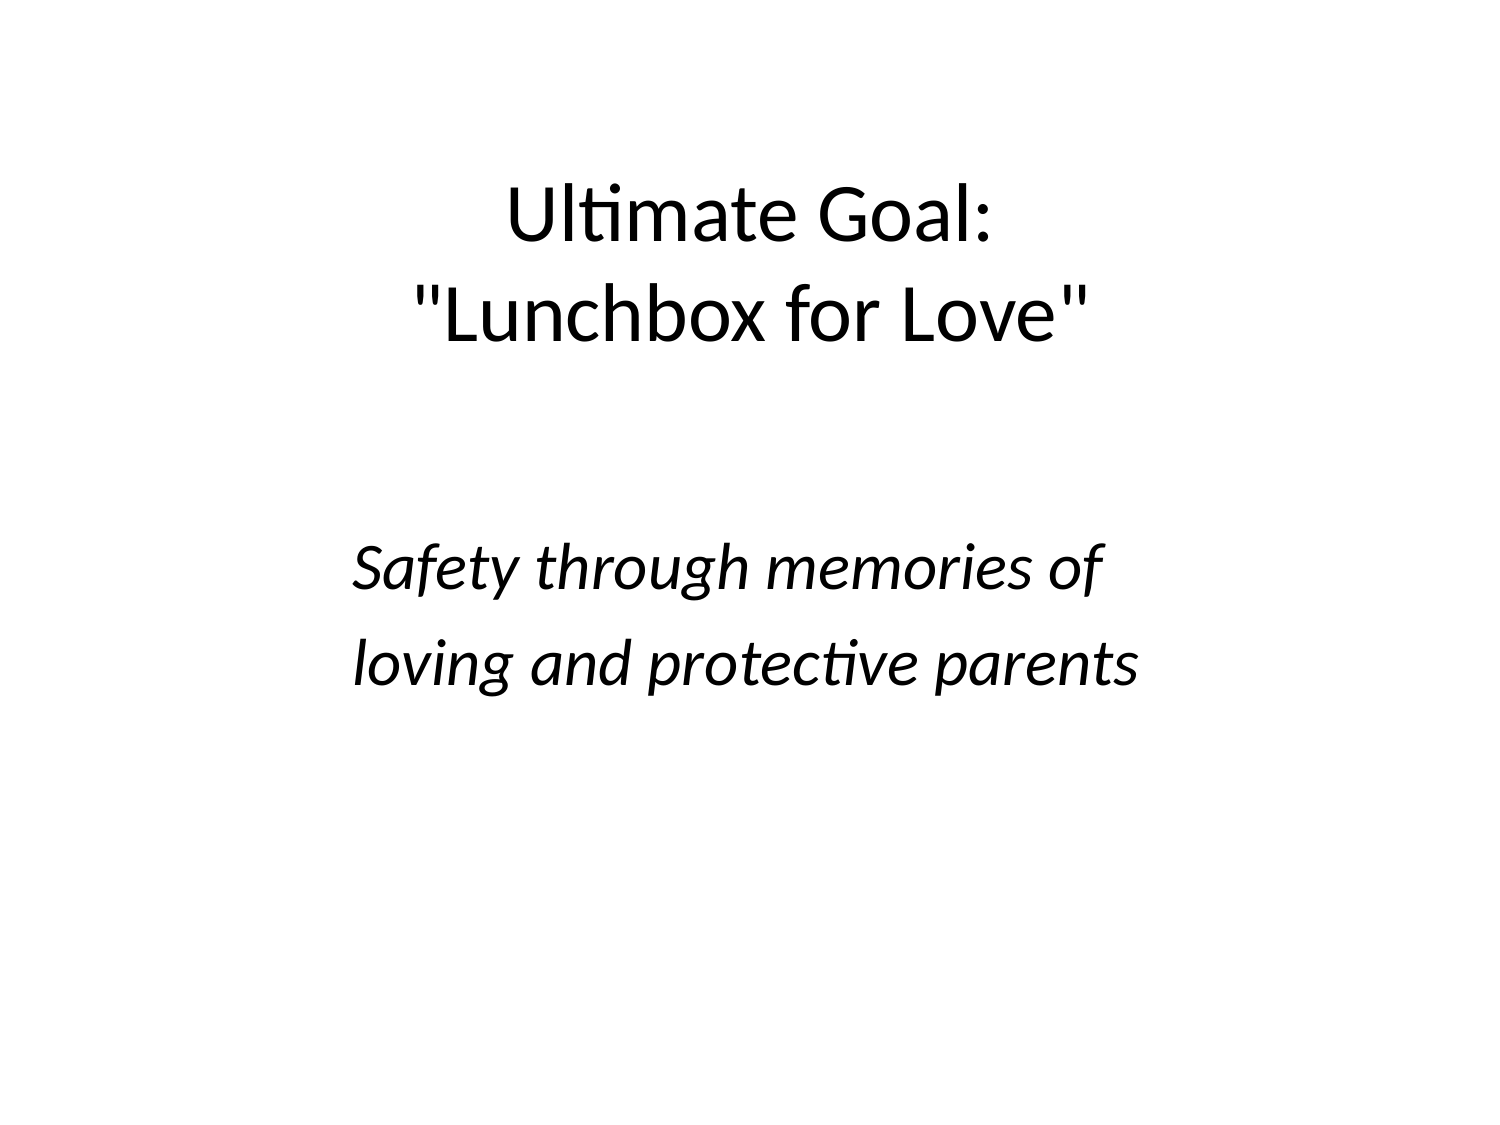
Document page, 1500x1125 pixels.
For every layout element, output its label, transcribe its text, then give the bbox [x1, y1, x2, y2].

list Safety through memories of loving and protective parents [337, 499, 1163, 758]
text_box Ultimate Goal: "Lunchbox for Love" [291, 150, 1210, 366]
